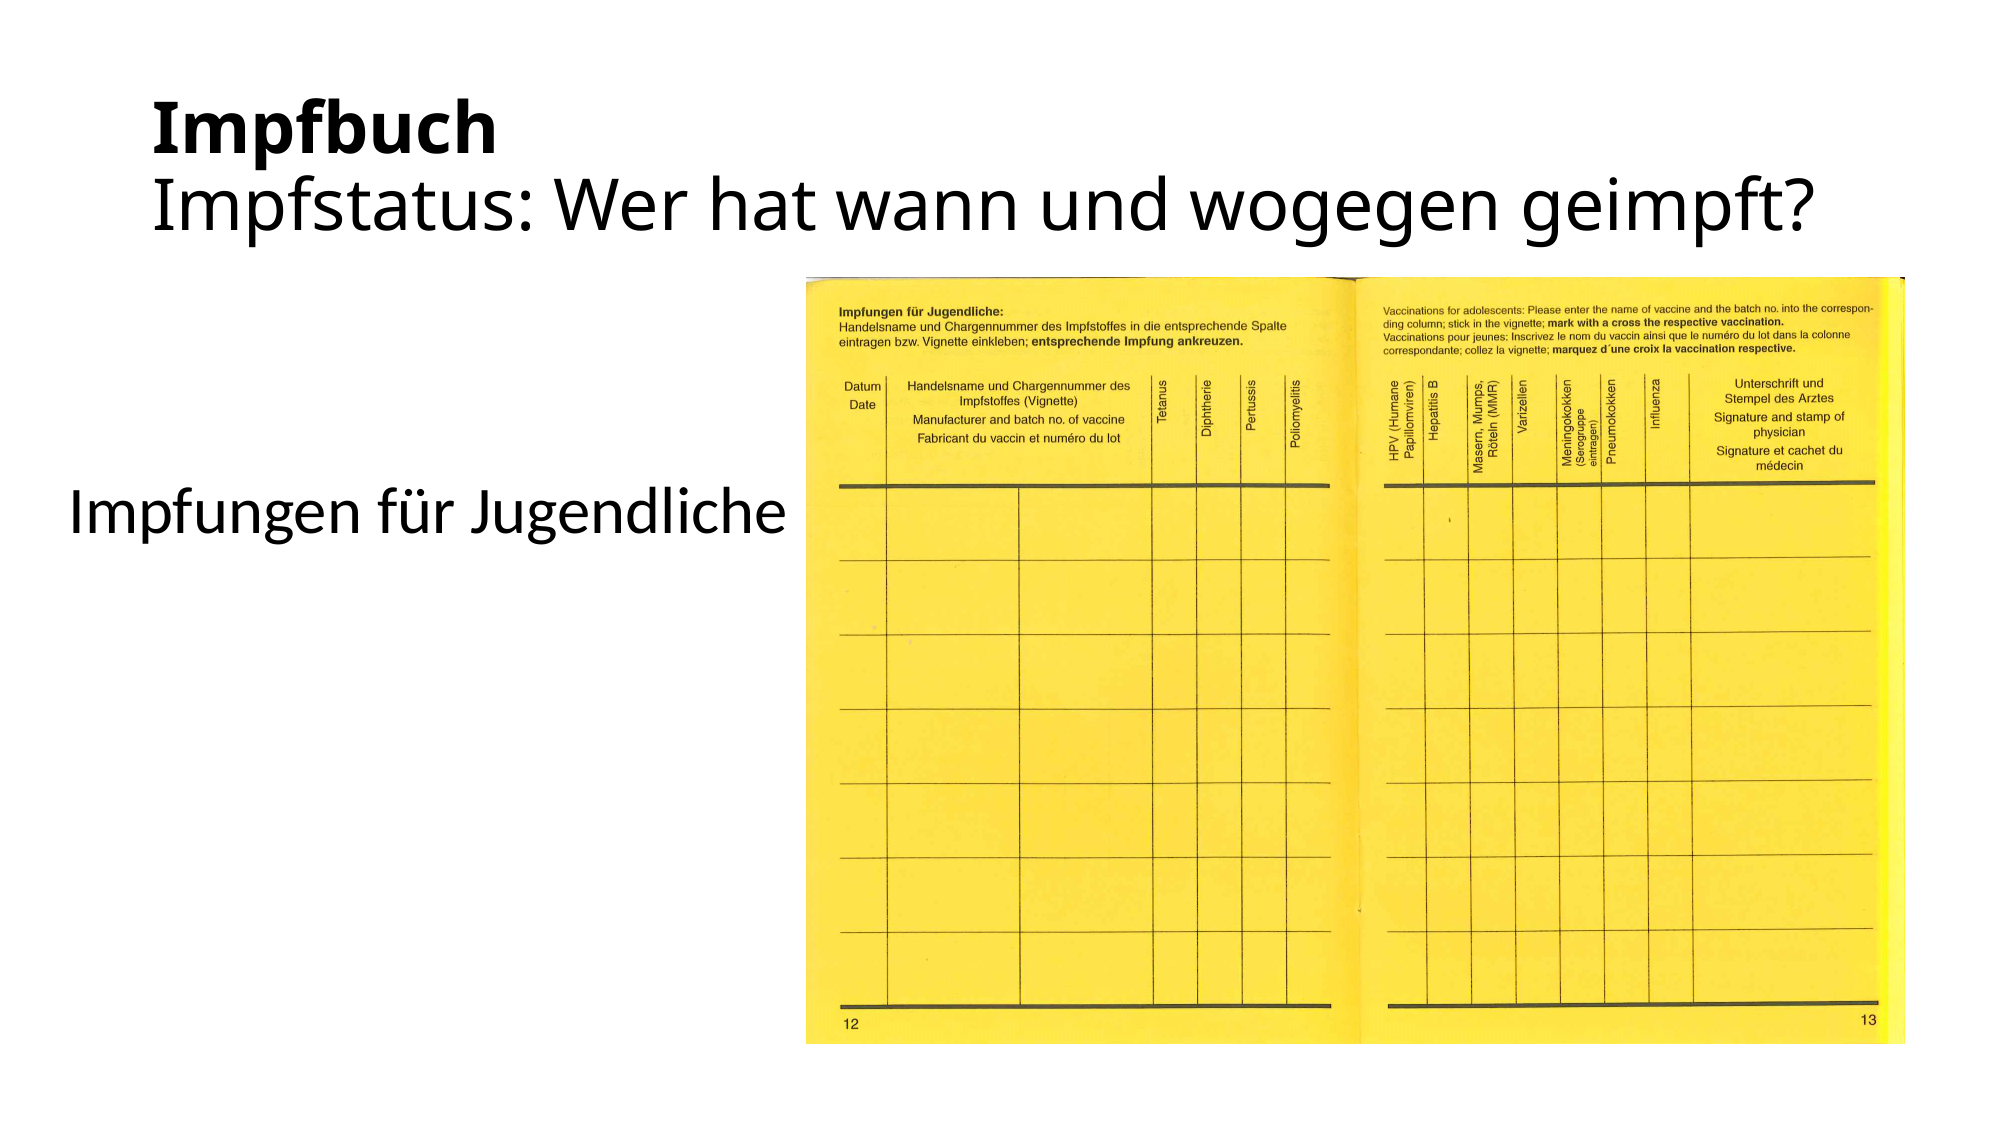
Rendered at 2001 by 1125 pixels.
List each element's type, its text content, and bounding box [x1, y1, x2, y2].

picture [806, 277, 1905, 1044]
title Impfbuch Impfstatus: Wer hat wann und wogegen geimpft? [137, 59, 1863, 278]
list Impfungen für Jugendliche [53, 293, 806, 1008]
